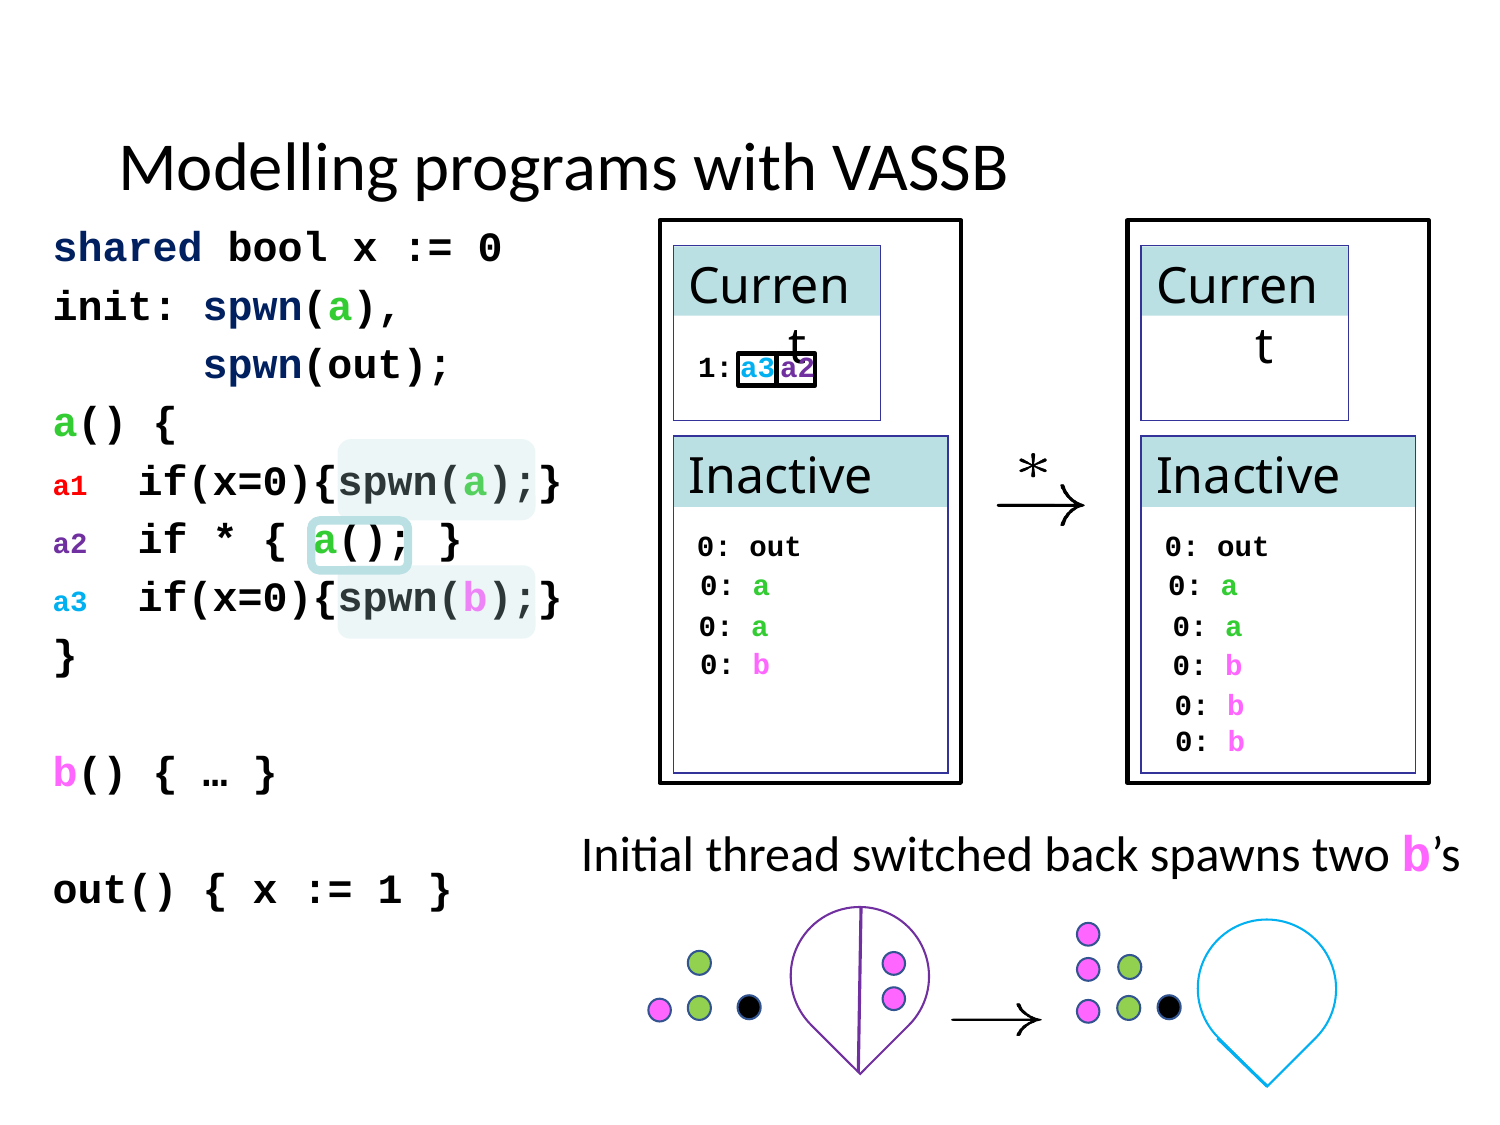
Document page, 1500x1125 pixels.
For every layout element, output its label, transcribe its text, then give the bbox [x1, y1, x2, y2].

text_box [337, 565, 536, 639]
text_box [673, 435, 949, 774]
text_box [311, 520, 409, 571]
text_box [1141, 435, 1417, 774]
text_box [648, 907, 1337, 1087]
picture [996, 453, 1085, 526]
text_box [682, 353, 842, 394]
text_box [659, 220, 961, 783]
text_box shared bool x := 0 init: spwn(a), spwn(out); a() { a1 if(x=0){spwn(a);} a2 if * { a(); } a3 if(x=0){spwn(b);} } b() { … } out() { x := 1 } [37, 212, 613, 1000]
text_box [1141, 245, 1349, 421]
title Modelling programs with VASSB [103, 59, 1397, 278]
text_box Initial thread switched back spawns two b’s [565, 842, 1500, 884]
text_box [1127, 220, 1429, 783]
text_box [337, 439, 536, 521]
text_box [673, 245, 881, 421]
